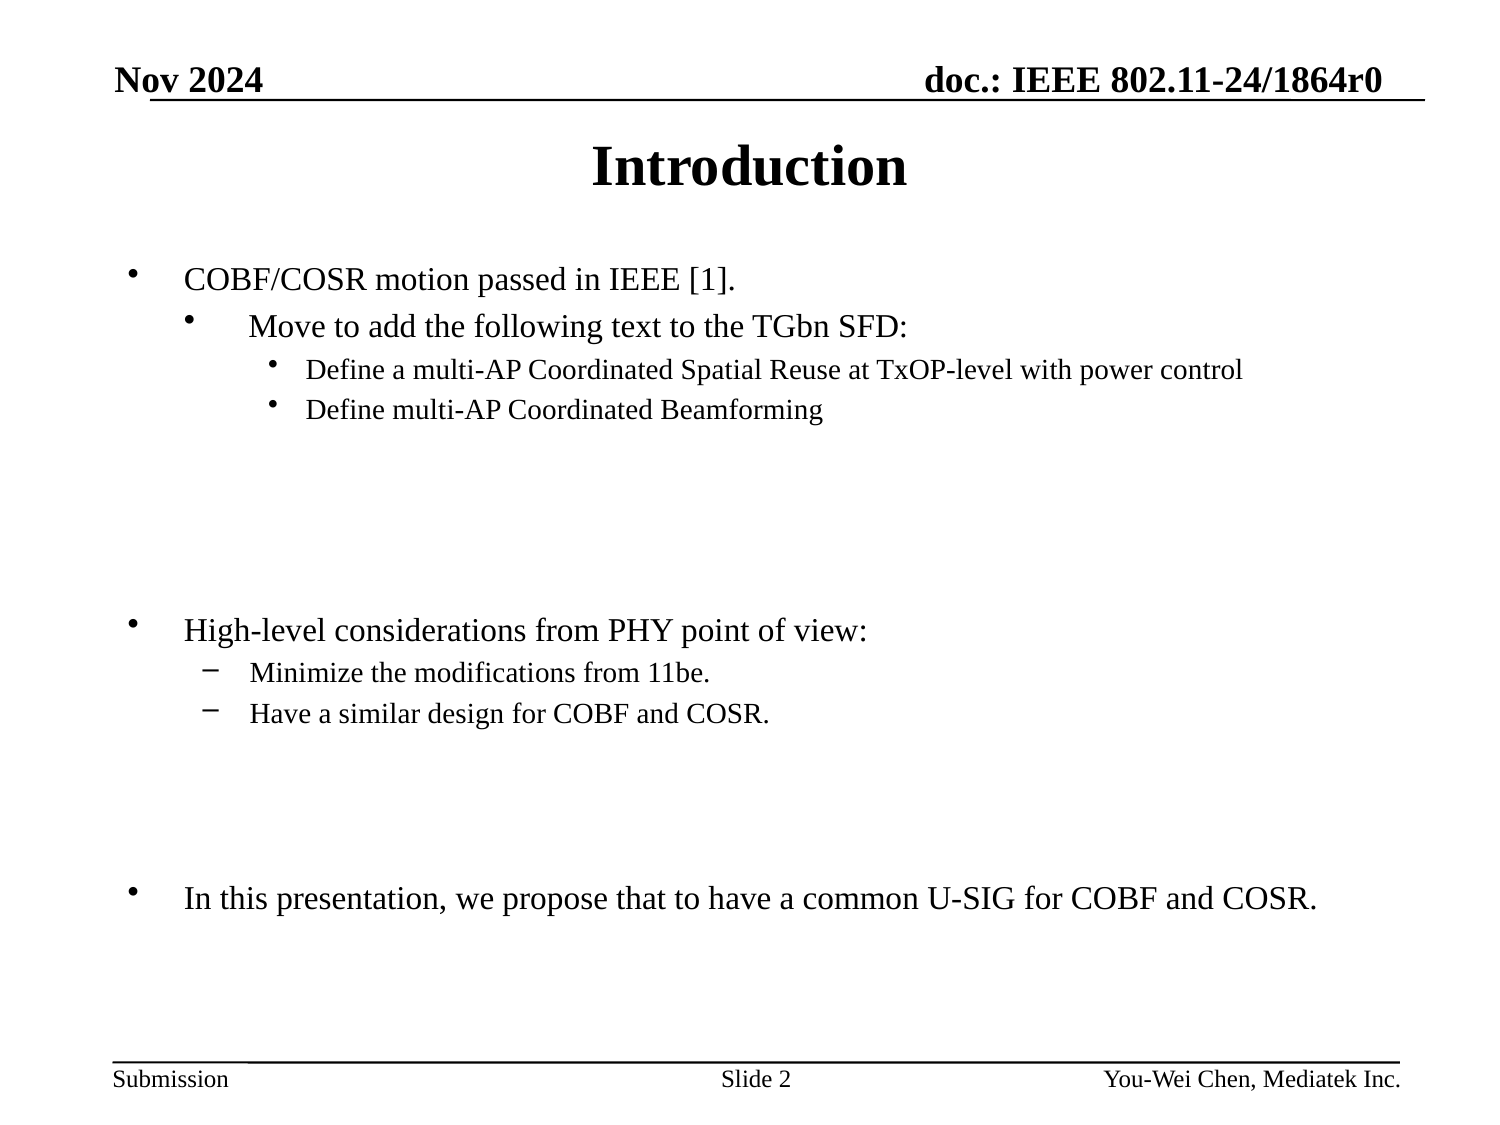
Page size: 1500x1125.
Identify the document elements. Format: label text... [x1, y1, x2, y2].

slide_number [114, 0, 265, 101]
footer You-Wei Chen, Mediatek Inc. [1098, 1061, 1402, 1093]
list COBF/COSR motion passed in IEEE [1]. Move to add the following text to the TGbn SFD: Define a multi-AP Coordinated Spatial Reuse at TxOP-level with power control Define multi-AP Coordinated Beamforming High-level considerations from PHY point of view: Minimize the modifications from 11be. Have a similar design for COBF and COSR. In this presentation, we propose that to have a common U-SIG for COBF and COSR. [112, 249, 1402, 1001]
slide_number Slide 2 [712, 1061, 800, 1093]
title Introduction [112, 112, 1388, 213]
